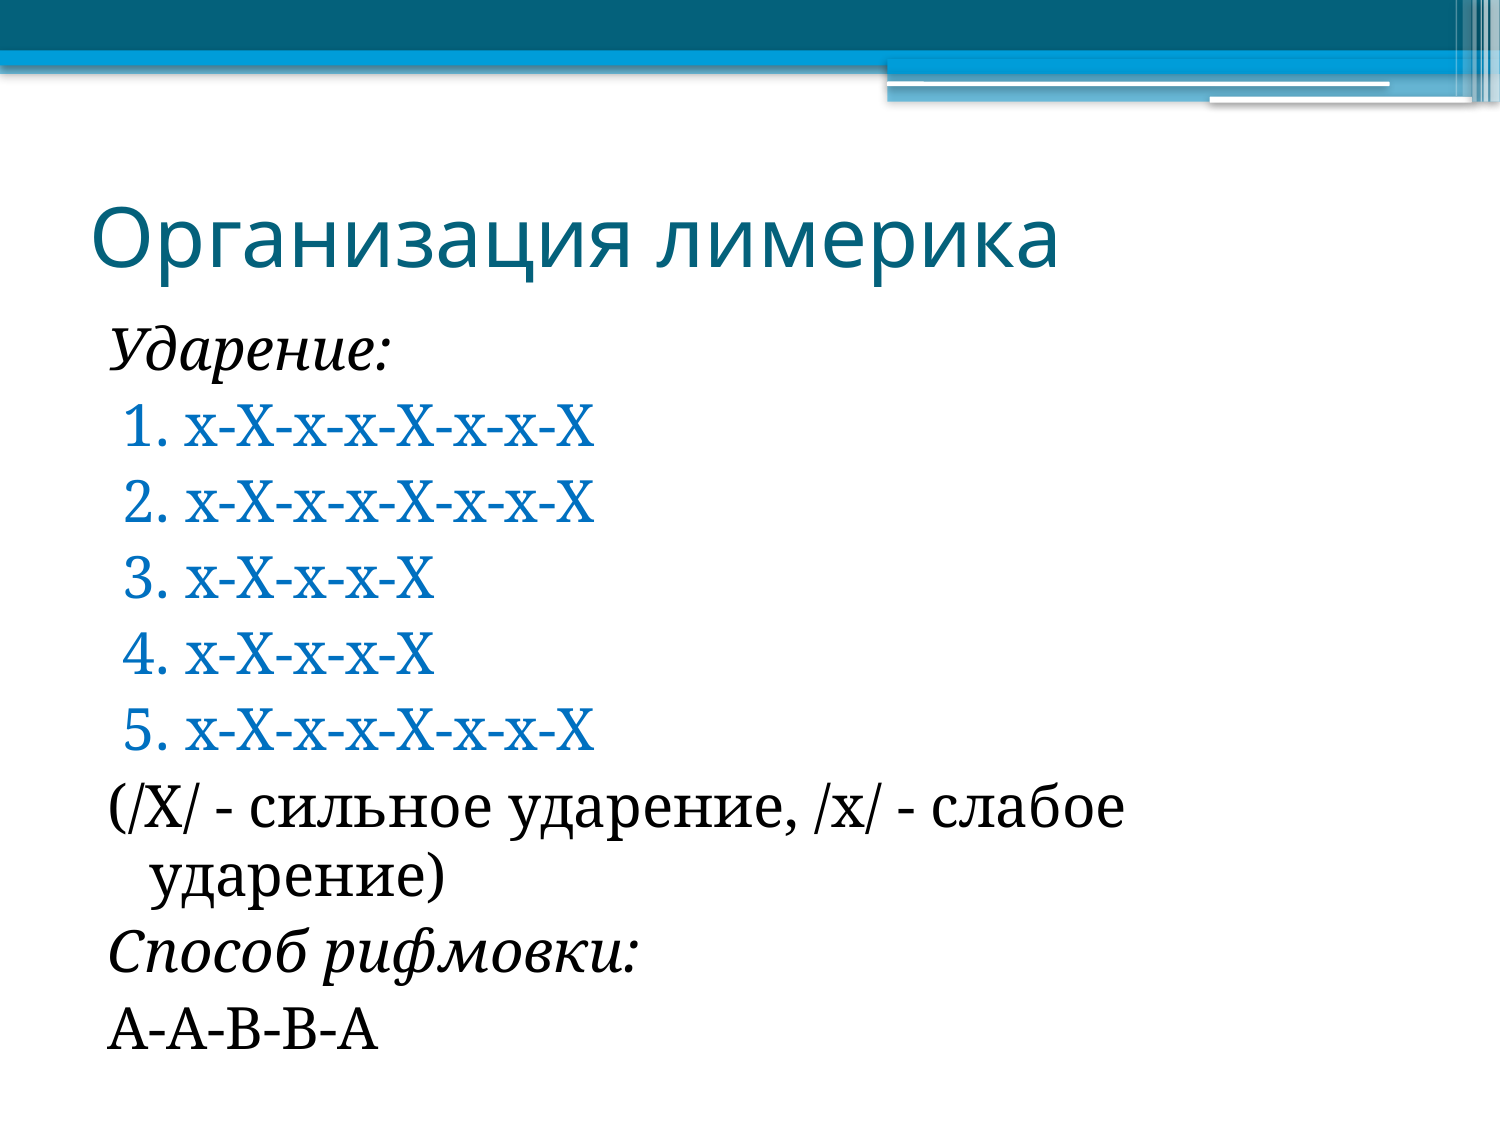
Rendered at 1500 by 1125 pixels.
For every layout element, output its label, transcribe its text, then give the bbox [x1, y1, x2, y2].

list Ударение: 1. х-Х-х-х-Х-х-х-Х 2. х-Х-х-х-Х-х-х-Х 3. х-Х-х-х-Х 4. х-Х-х-х-Х 5. х-Х-х-х-Х-х-х-Х (/Х/ - сильное ударение, /х/ - слабое ударение) Способ рифмовки: А-А-В-В-А [75, 304, 1425, 1079]
title Организация лимерика [75, 152, 1425, 304]
